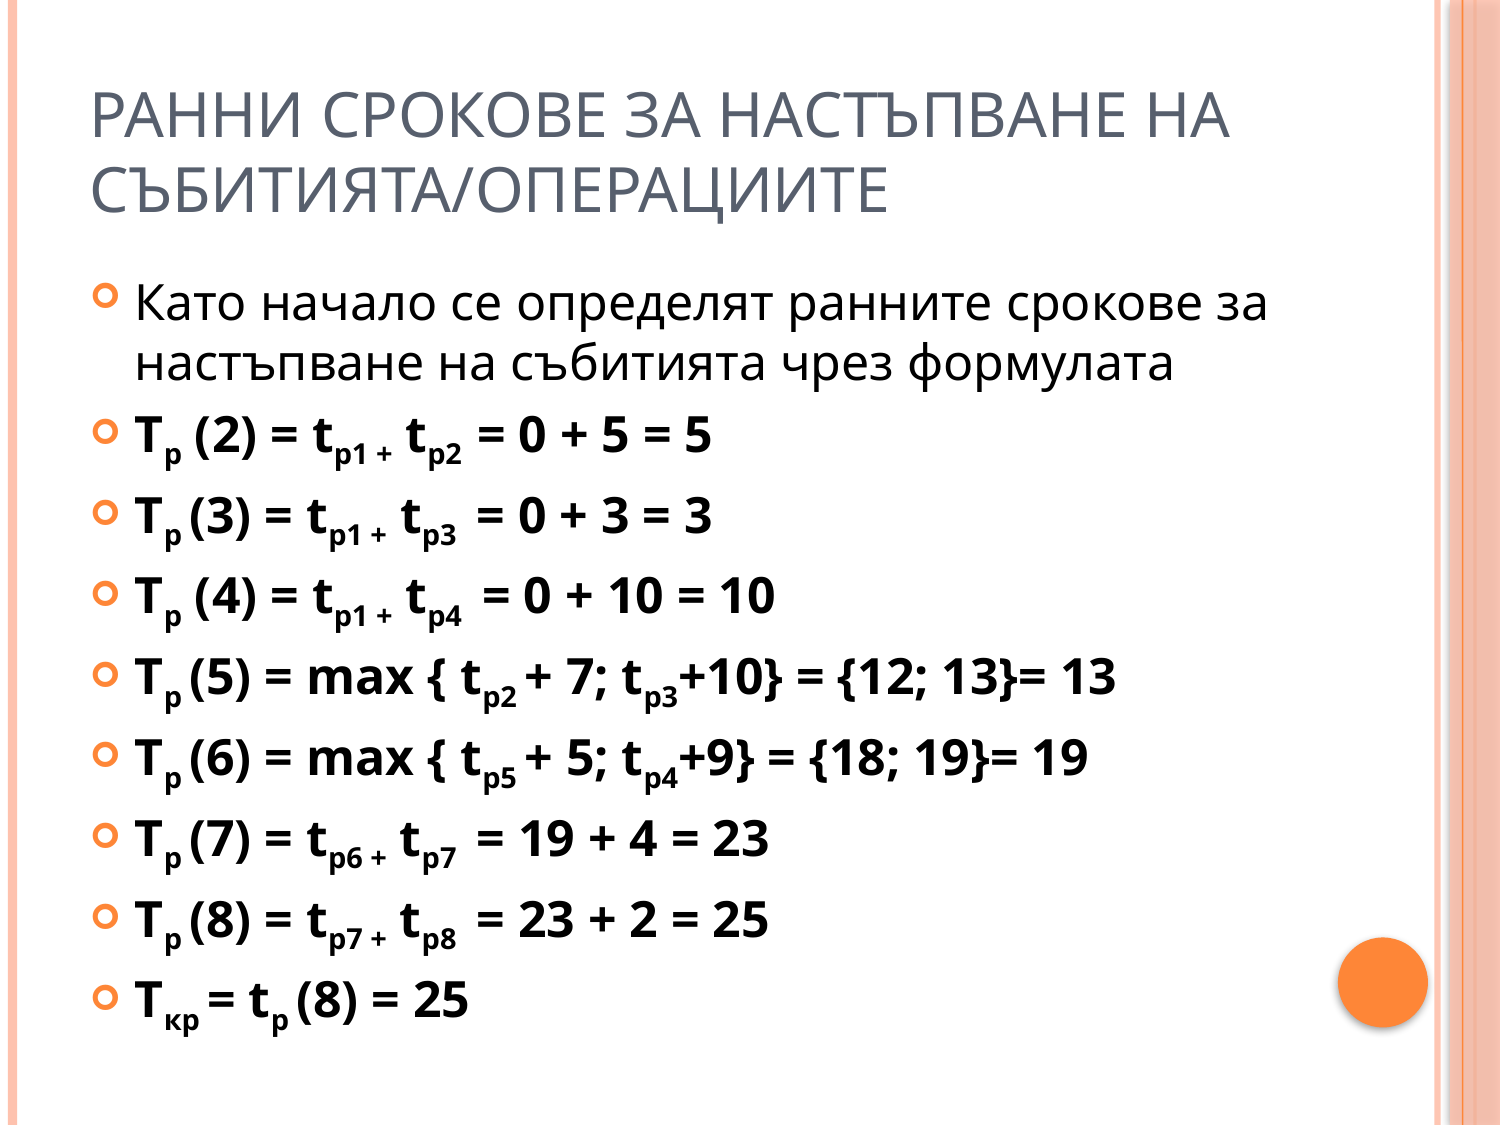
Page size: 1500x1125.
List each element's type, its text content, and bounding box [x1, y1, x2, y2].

list Като начало се определят ранните срокове за настъпване на събитията чрез формулата Tр (2) = tp1 + tp2 = 0 + 5 = 5 Tр (3) = tp1 + tp3 = 0 + 3 = 3 Tр (4) = tp1 + tp4 = 0 + 10 = 10 Tр (5) = max { tp2 + 7; tp3+10} = {12; 13}= 13 Tр (6) = max { tp5 + 5; tp4+9} = {18; 19}= 19 Tр (7) = tp6 + tp7 = 19 + 4 = 23 Tр (8) = tp7 + tp8 = 23 + 2 = 25 Ткр = tр (8) = 25 [75, 262, 1300, 1062]
title Ранни срокове за настъпване на събитията/операциите [75, 45, 1300, 233]
